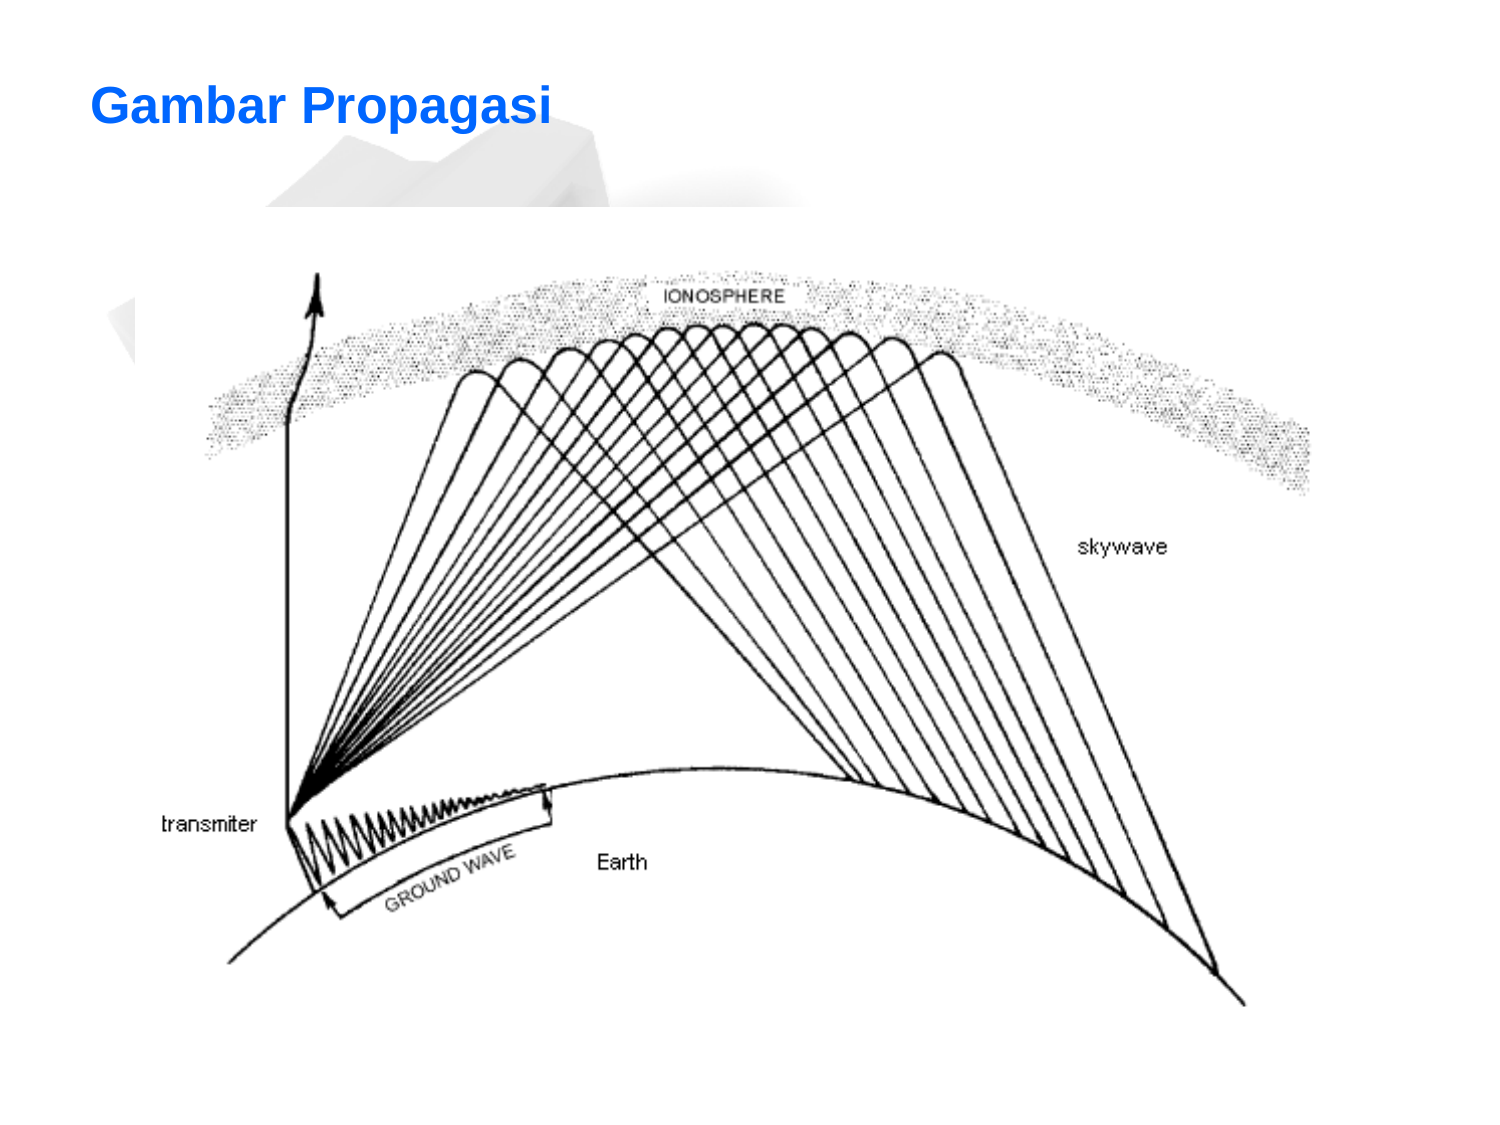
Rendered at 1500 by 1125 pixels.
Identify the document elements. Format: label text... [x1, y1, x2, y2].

title Gambar Propagasi [74, 44, 1426, 162]
picture [135, 207, 1371, 1025]
